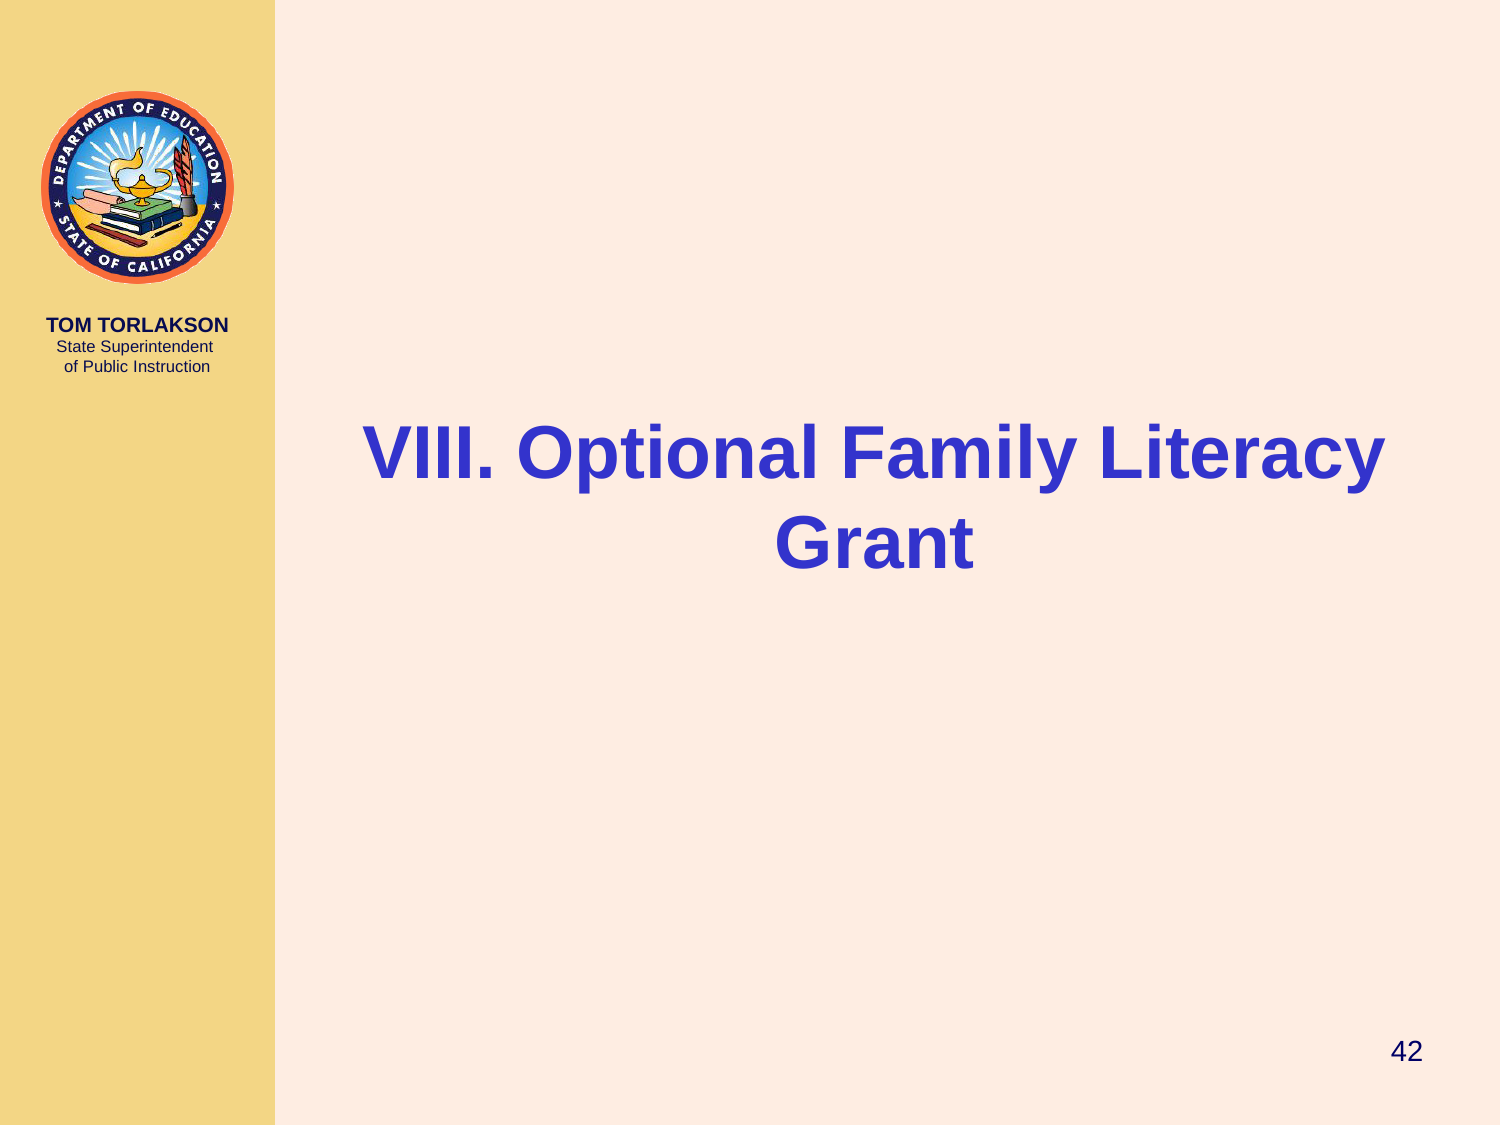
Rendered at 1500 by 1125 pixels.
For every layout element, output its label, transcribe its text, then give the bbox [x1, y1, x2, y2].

picture [24, 74, 250, 300]
slide_number 42 [1163, 1025, 1439, 1100]
title VIII. Optional Family Literacy Grant [312, 412, 1438, 575]
